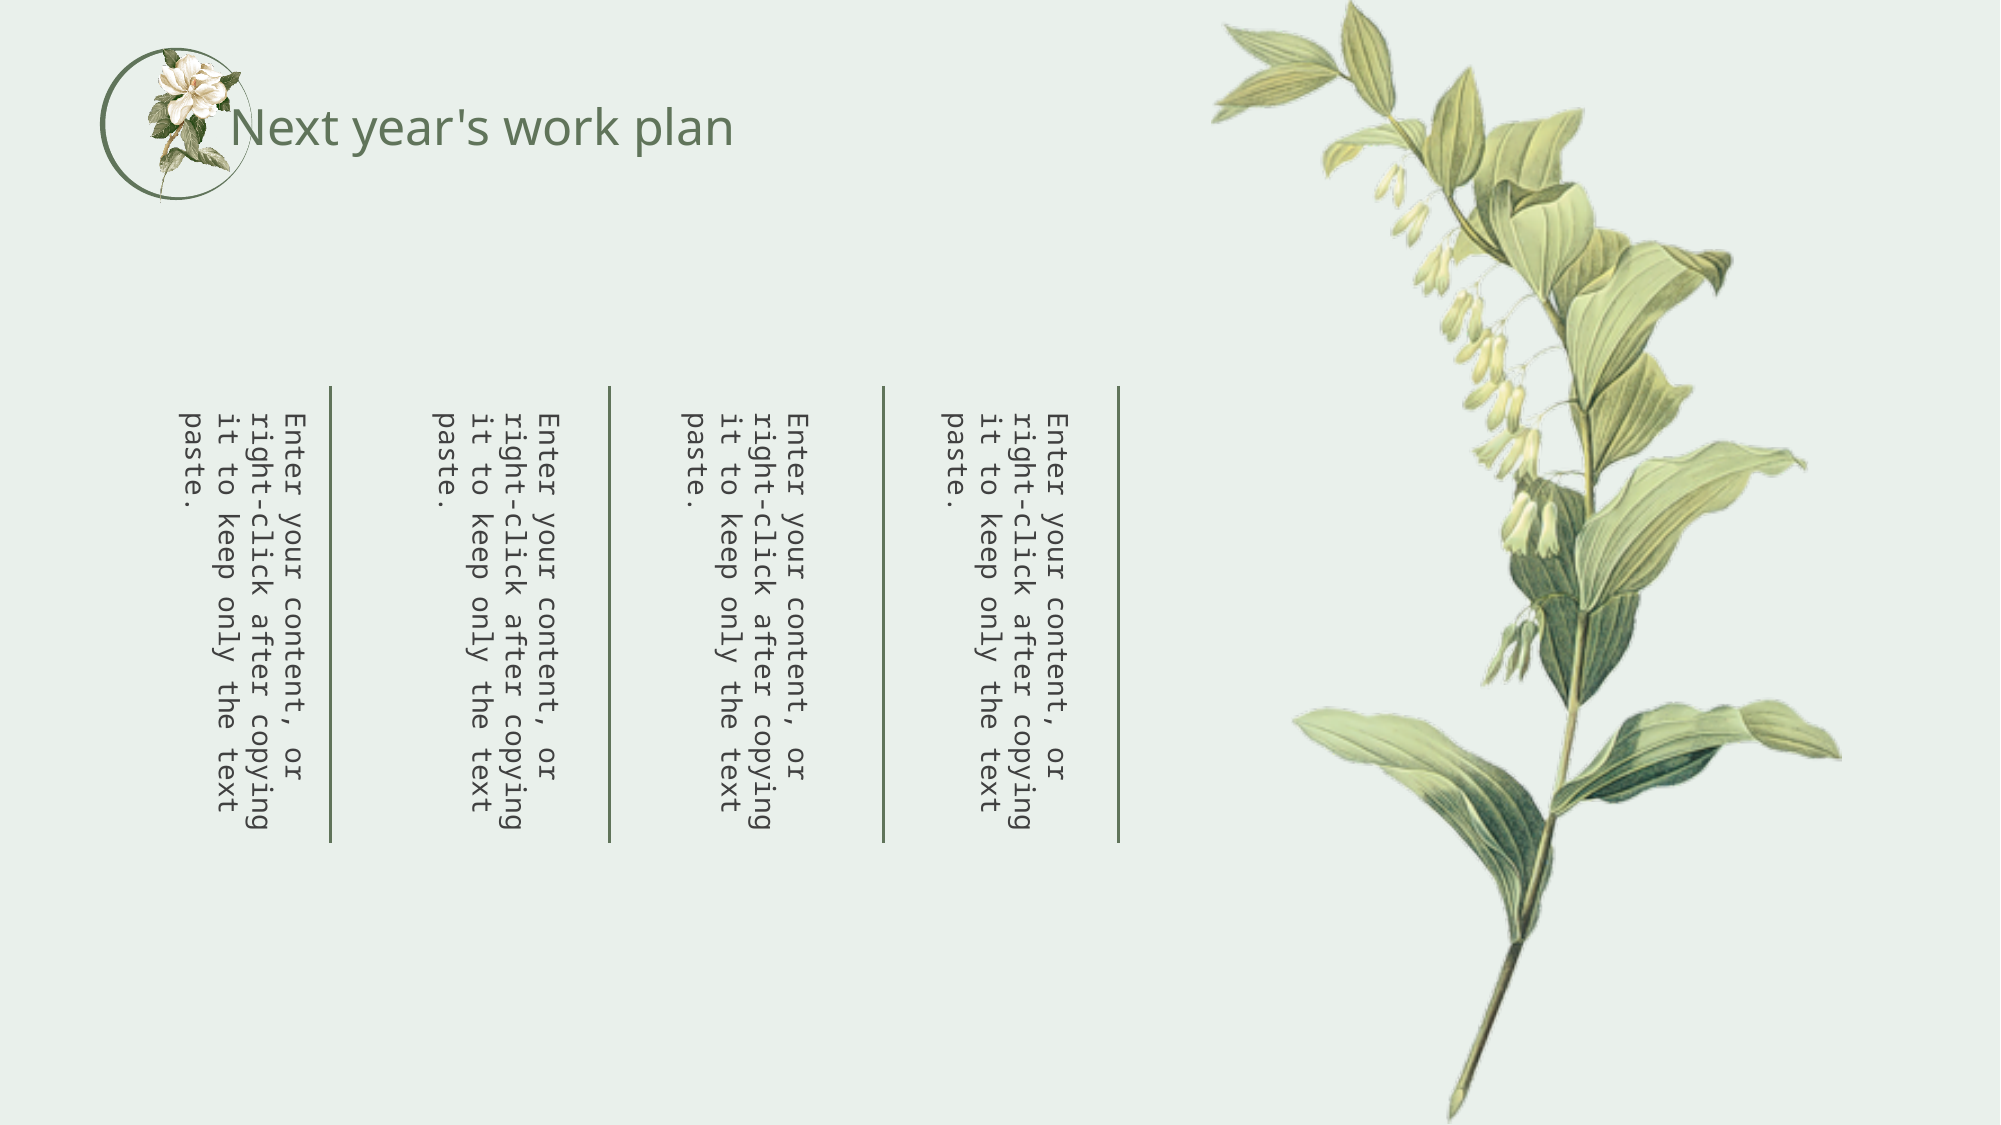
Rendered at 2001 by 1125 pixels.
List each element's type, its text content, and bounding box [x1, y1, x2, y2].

text_box Enter your content, or right-click after copying it to keep only the text paste. [476, 397, 575, 863]
text_box Enter your content, or right-click after copying it to keep only the text paste. [725, 397, 824, 863]
text_box Enter your content, or right-click after copying it to keep only the text paste. [985, 397, 1084, 863]
picture [1211, 0, 1842, 1124]
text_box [99, 44, 824, 204]
text_box Enter your content, or right-click after copying it to keep only the text paste. [223, 397, 321, 863]
